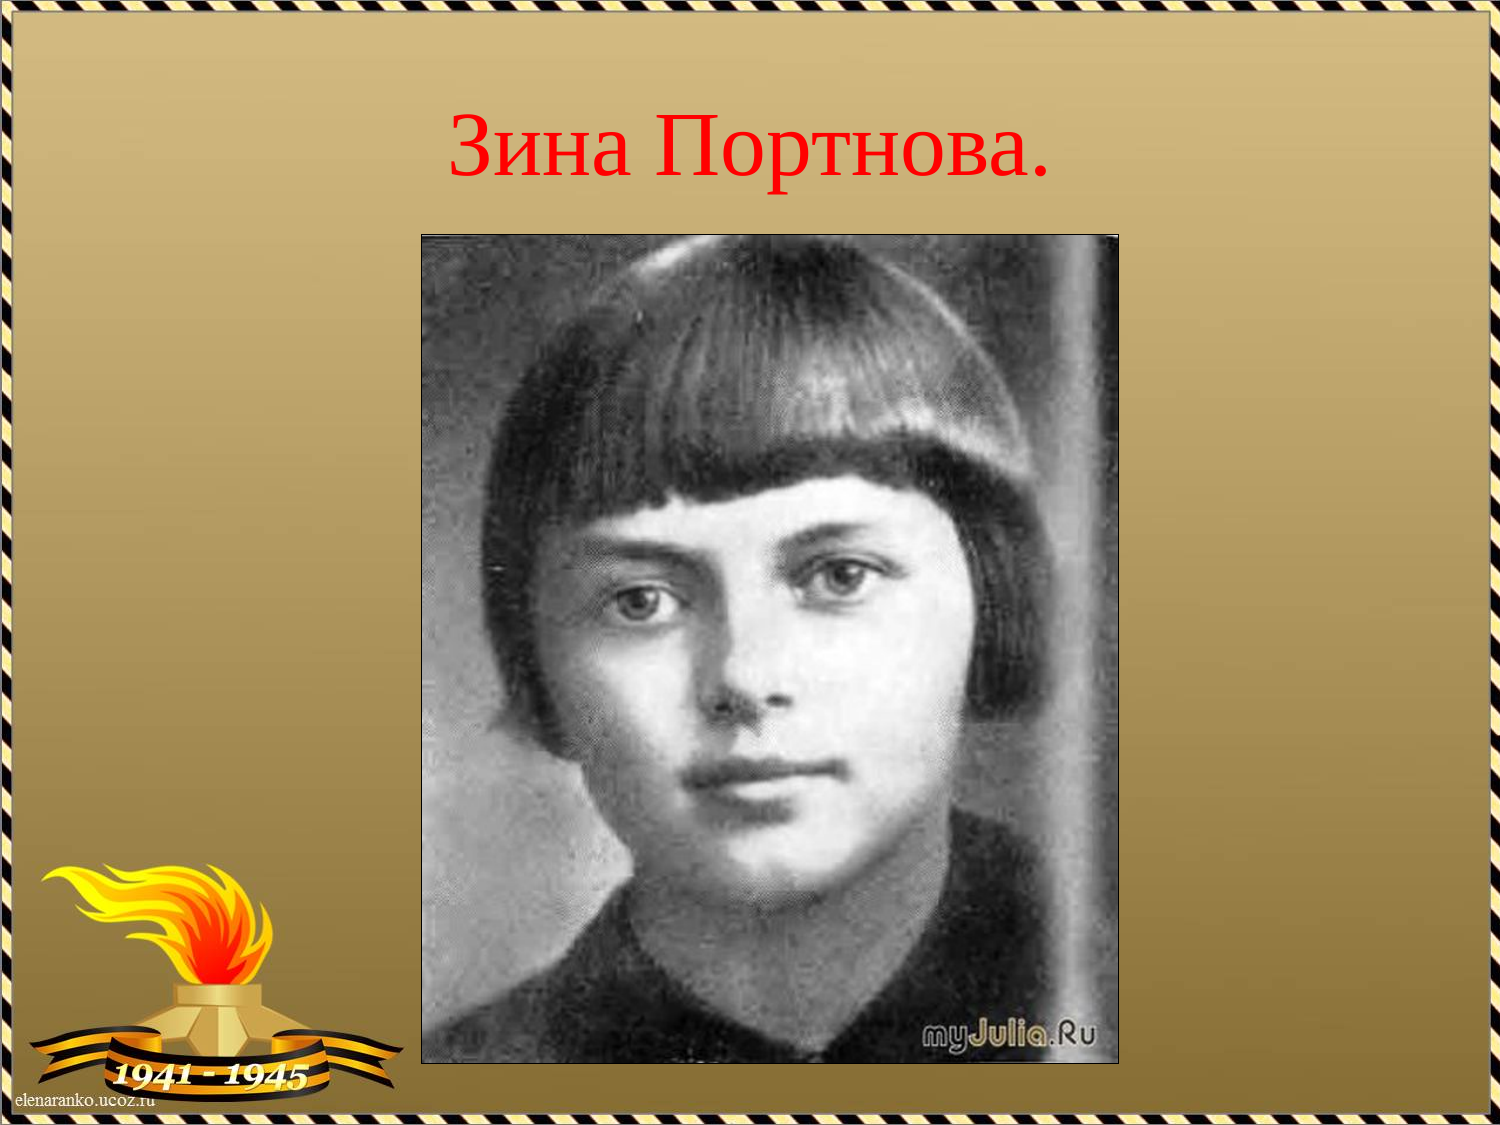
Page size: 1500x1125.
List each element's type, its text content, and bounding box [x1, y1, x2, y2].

picture [0, 0, 1500, 1125]
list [421, 234, 1119, 1064]
title Зина Портнова. [75, 45, 1425, 233]
